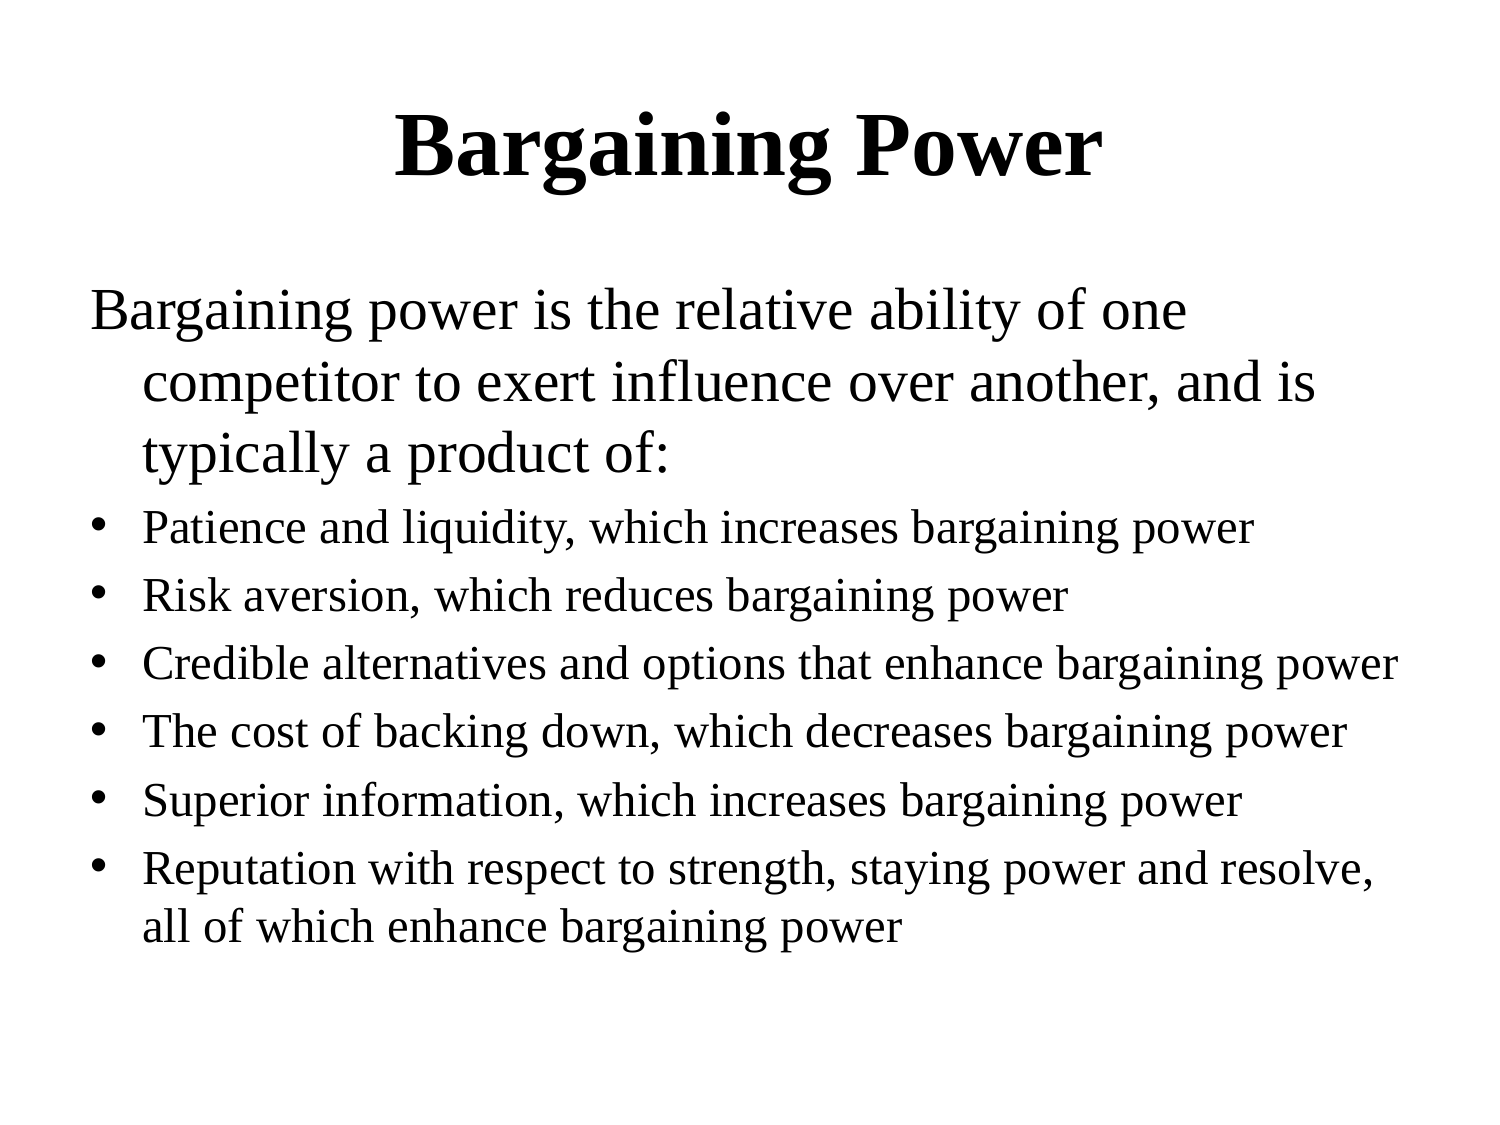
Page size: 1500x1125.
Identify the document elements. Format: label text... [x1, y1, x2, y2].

title Bargaining Power [75, 45, 1425, 233]
list Bargaining power is the relative ability of one competitor to exert influence over another, and is typically a product of: Patience and liquidity, which increases bargaining power Risk aversion, which reduces bargaining power Credible alternatives and options that enhance bargaining power The cost of backing down, which decreases bargaining power Superior information, which increases bargaining power Reputation with respect to strength, staying power and resolve, all of which enhance bargaining power [75, 262, 1425, 1005]
